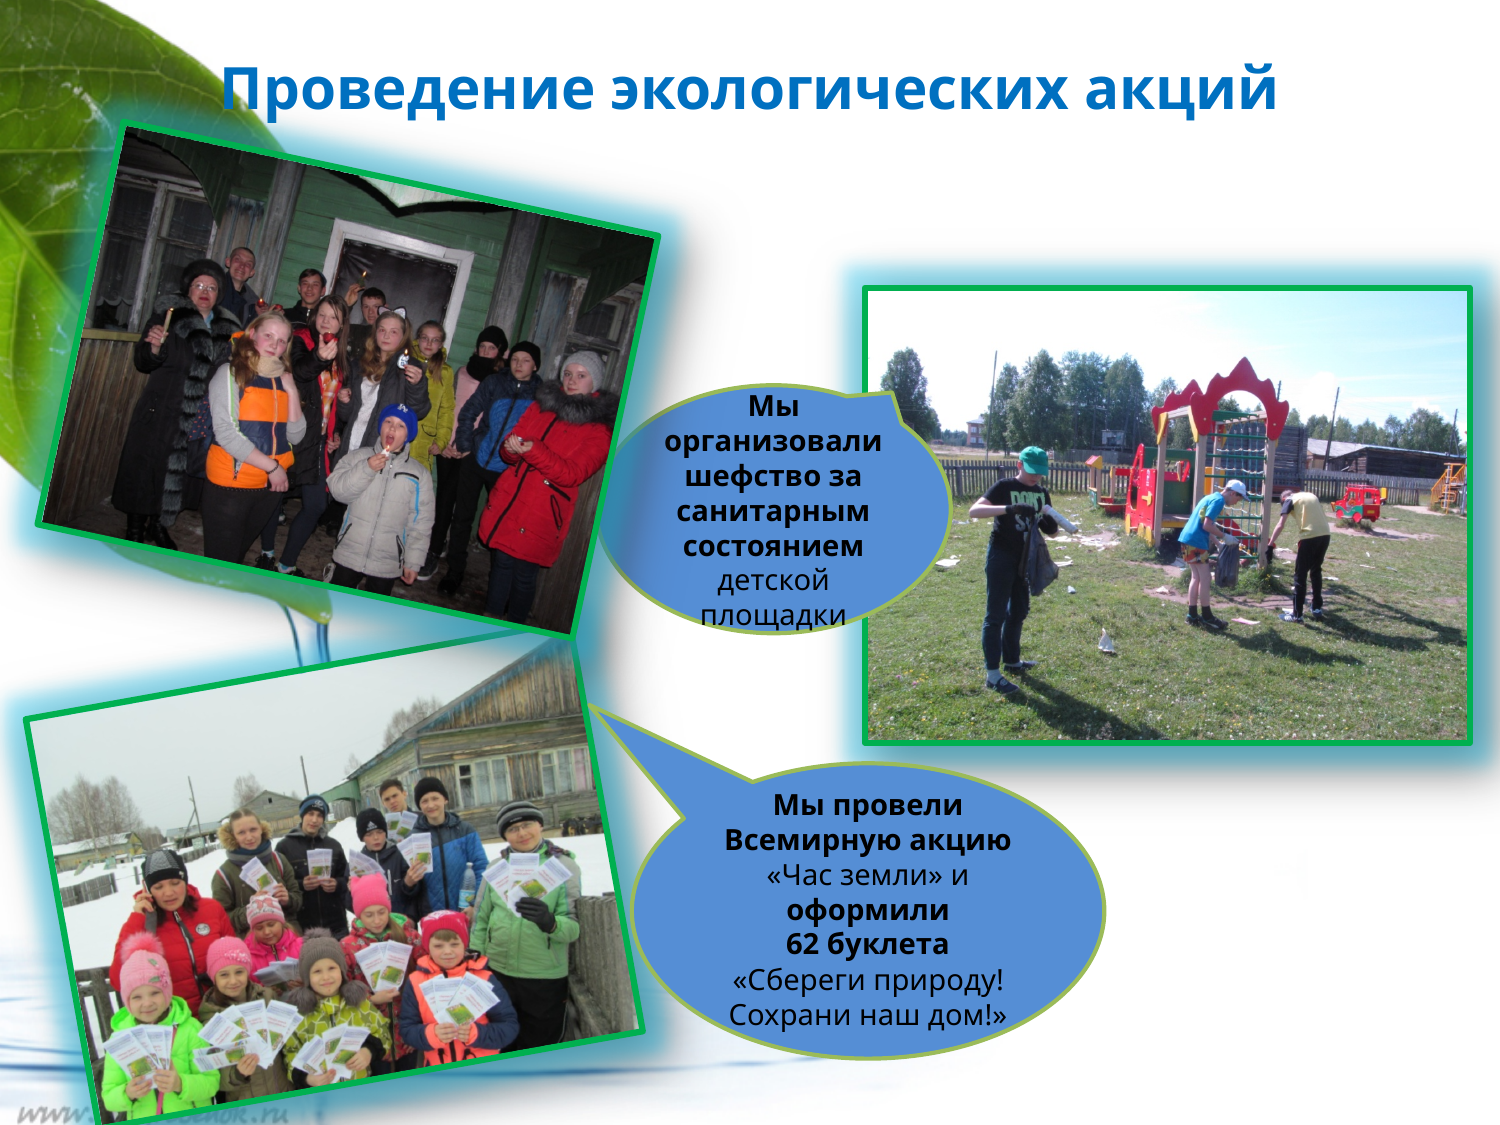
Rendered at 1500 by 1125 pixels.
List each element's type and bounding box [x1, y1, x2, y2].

picture [0, 0, 1500, 1125]
list [867, 290, 1467, 740]
